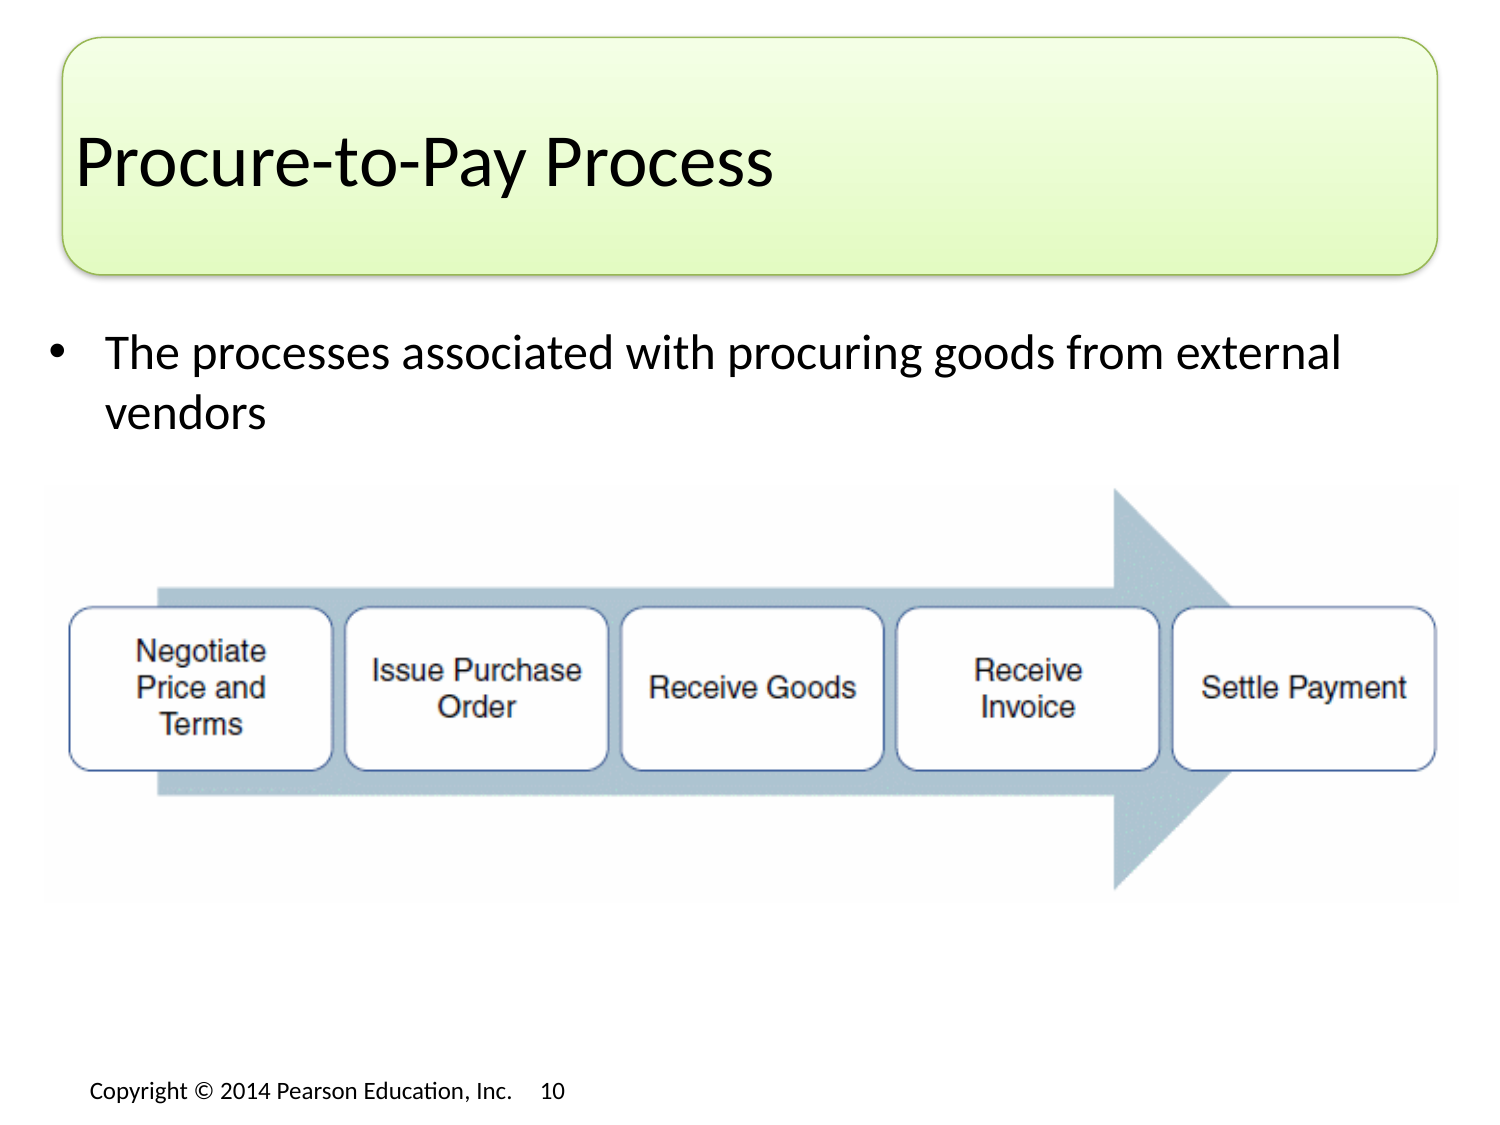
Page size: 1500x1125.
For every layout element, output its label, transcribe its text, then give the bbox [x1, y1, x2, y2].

list The processes associated with procuring goods from external vendors [33, 312, 1458, 1063]
picture [44, 484, 1459, 903]
title Procure-to-Pay Process [75, 50, 1425, 263]
